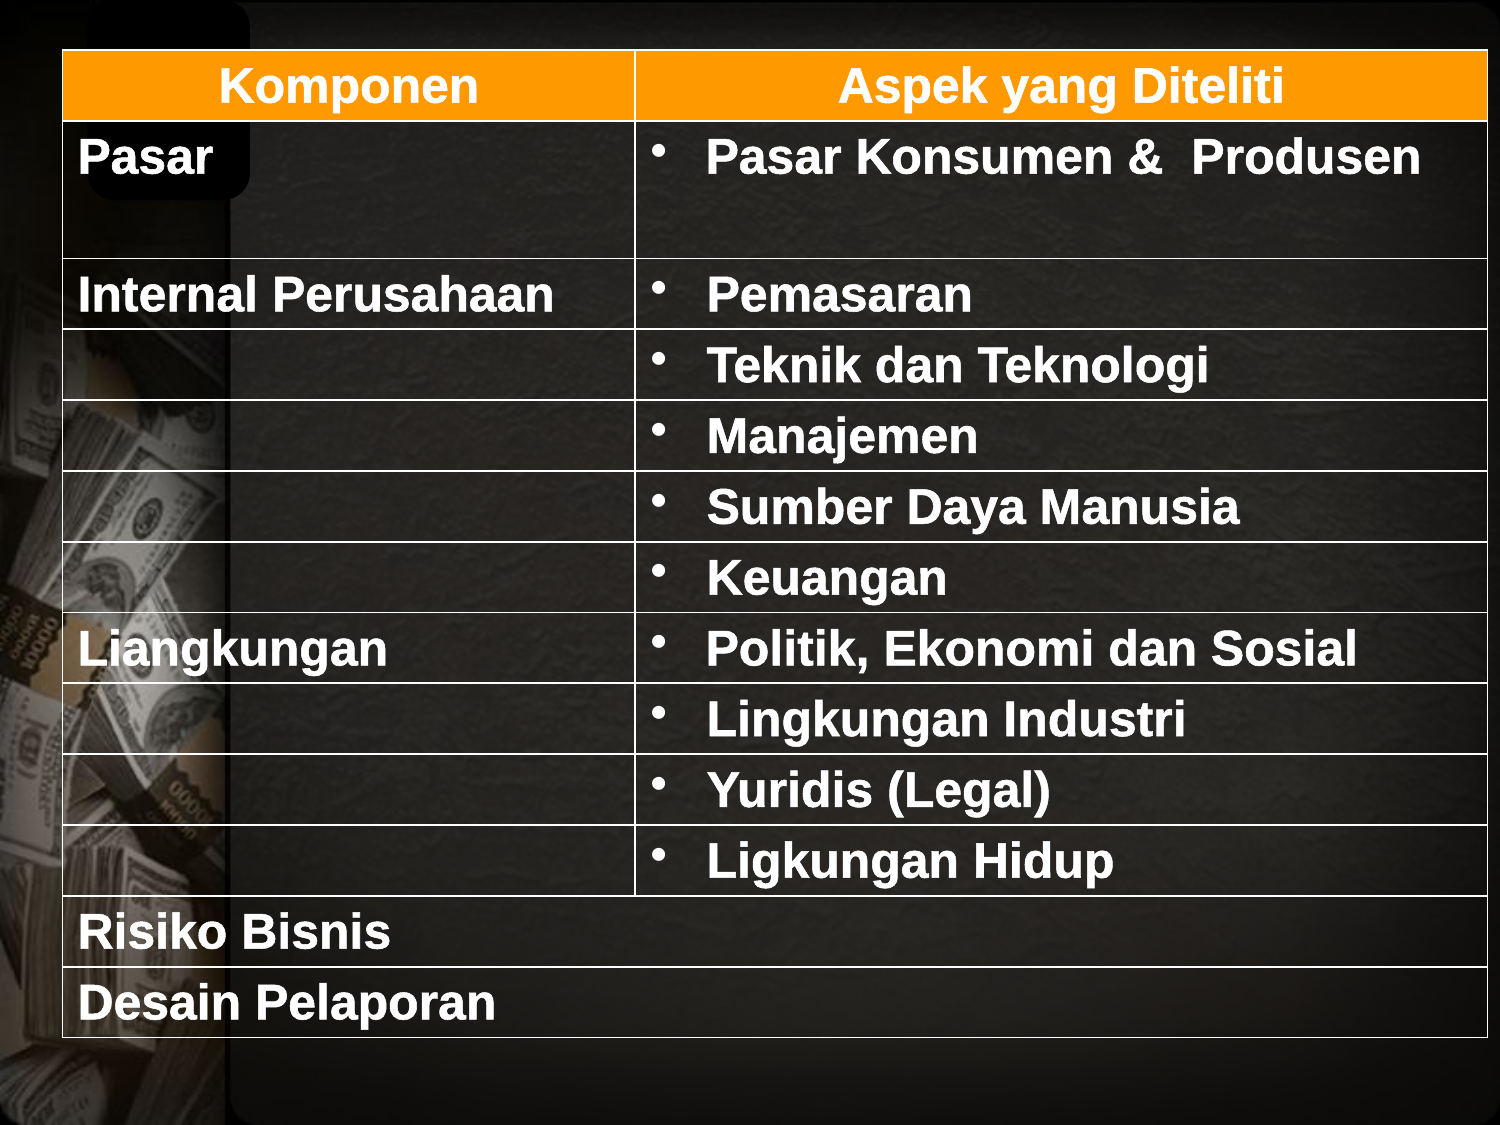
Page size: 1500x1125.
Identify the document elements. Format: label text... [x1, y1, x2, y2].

table_cell Lingkungan Industri [636, 684, 1487, 753]
table_cell Pasar [63, 122, 634, 258]
table_cell Risiko Bisnis [63, 897, 1487, 966]
table_cell [63, 543, 634, 612]
table_cell [63, 755, 634, 824]
table_cell Pemasaran [636, 259, 1487, 328]
table_cell Keuangan [636, 543, 1487, 612]
table_header Komponen [63, 51, 634, 120]
table_cell Teknik dan Teknologi [636, 330, 1487, 399]
table_cell Ligkungan Hidup [636, 826, 1487, 895]
picture [0, 0, 1500, 1125]
table_cell [63, 826, 634, 895]
table_cell Internal Perusahaan [63, 259, 634, 328]
table_cell Manajemen [636, 401, 1487, 470]
table_header Aspek yang Diteliti [636, 51, 1487, 120]
table_cell Politik, Ekonomi dan Sosial [636, 613, 1487, 682]
table_cell [63, 472, 634, 541]
table_cell [63, 401, 634, 470]
table_cell Desain Pelaporan [63, 968, 1487, 1037]
table_cell [63, 330, 634, 399]
table_cell Pasar Konsumen & Produsen [636, 122, 1487, 258]
table_cell [63, 684, 634, 753]
table_cell Sumber Daya Manusia [636, 472, 1487, 541]
table_cell Yuridis (Legal) [636, 755, 1487, 824]
table_cell Liangkungan [63, 613, 634, 682]
